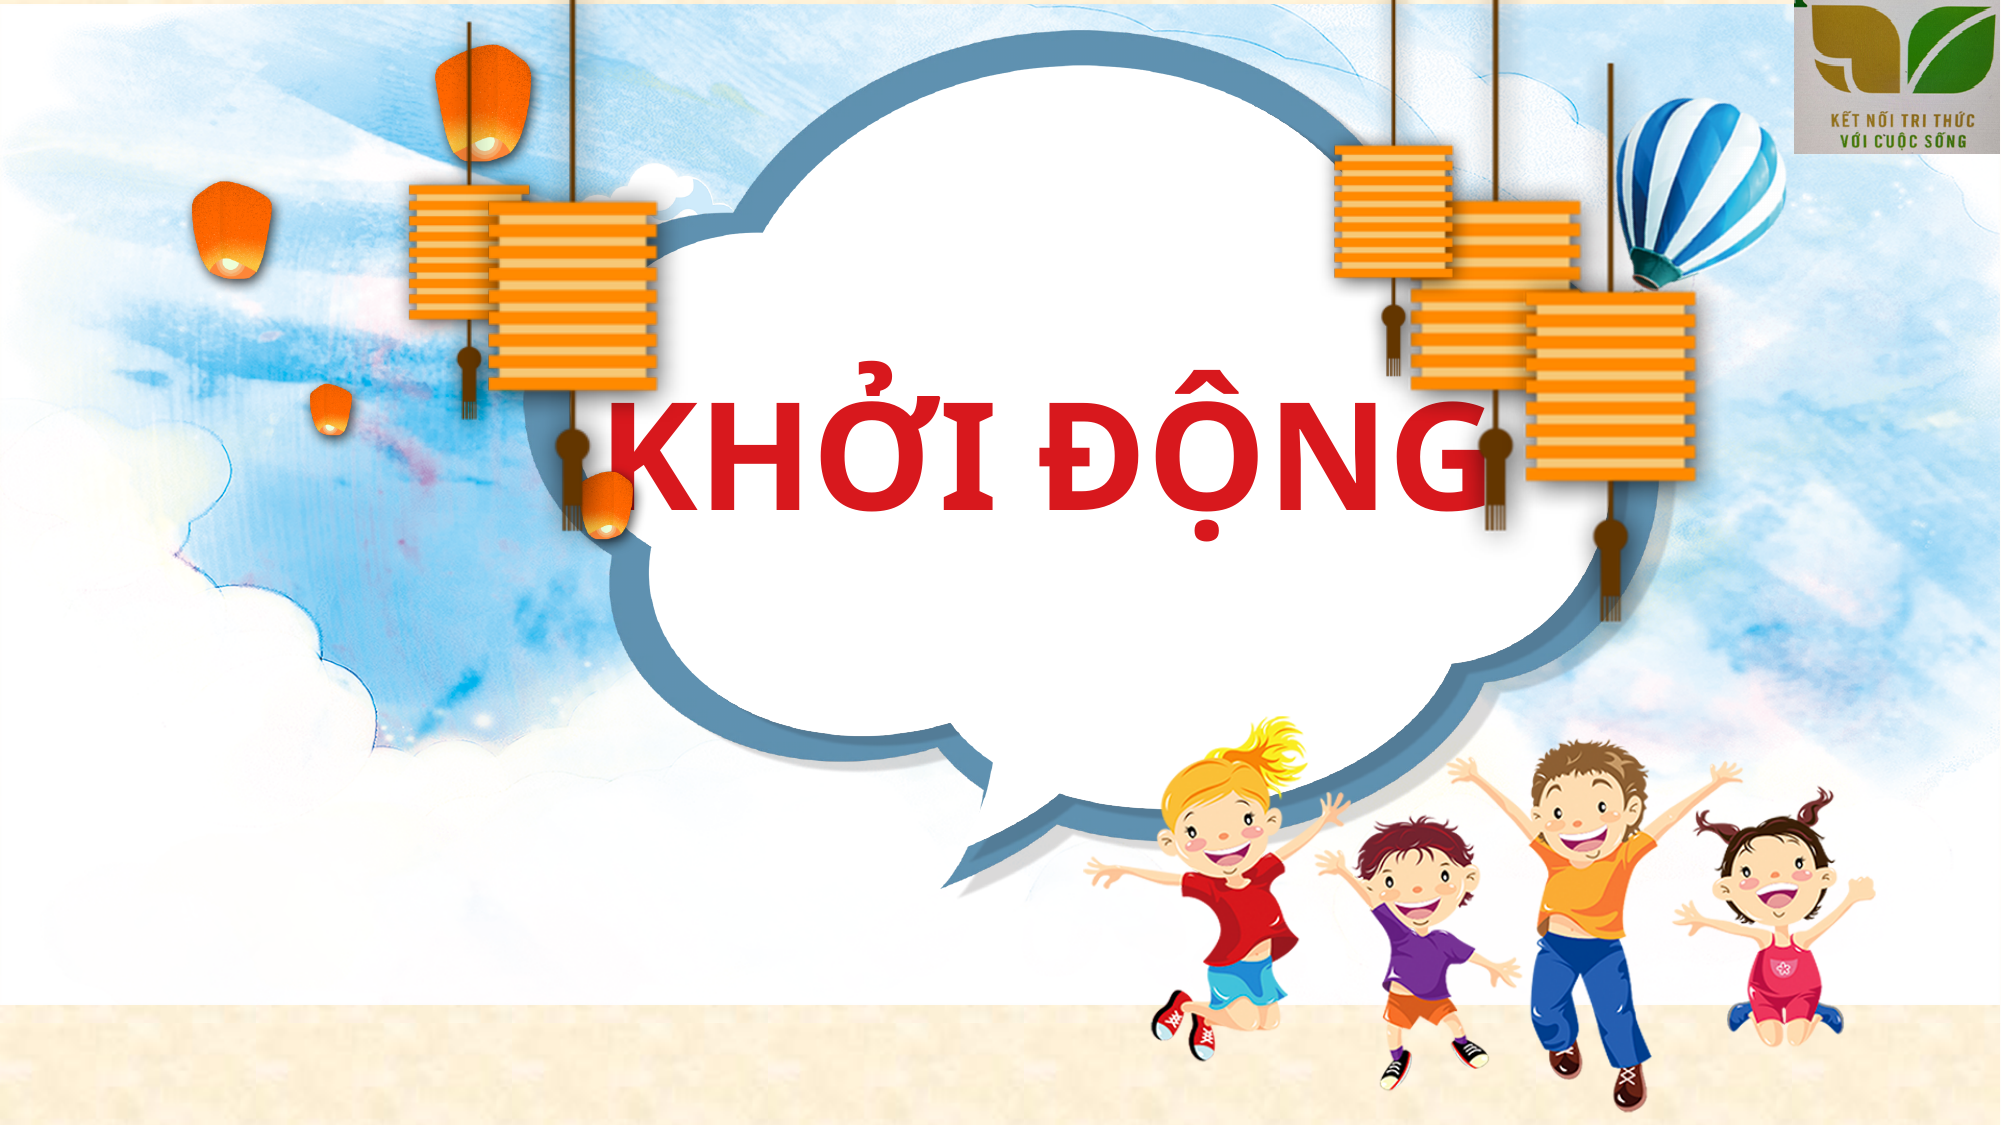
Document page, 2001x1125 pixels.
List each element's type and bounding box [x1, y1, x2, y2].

text_box [523, 30, 1678, 900]
picture [0, 0, 2001, 1125]
